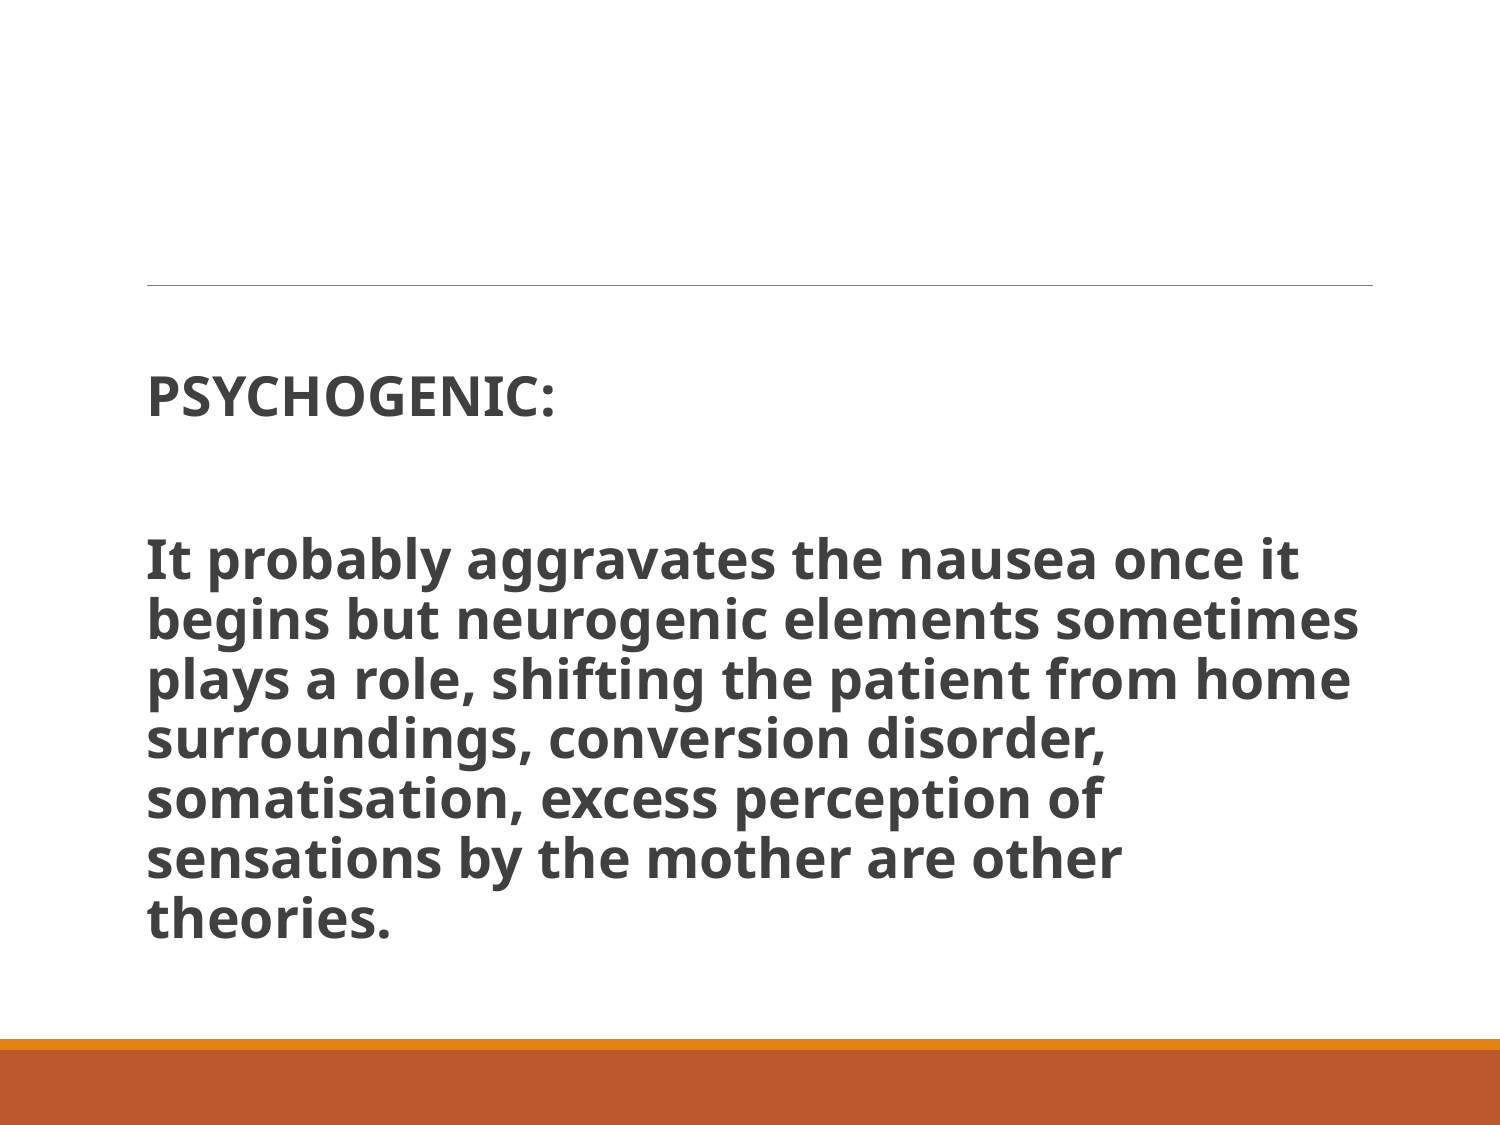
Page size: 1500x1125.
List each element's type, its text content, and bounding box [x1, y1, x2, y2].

list PSYCHOGENIC: It probably aggravates the nausea once it begins but neurogenic elements sometimes plays a role, shifting the patient from home surroundings, conversion disorder, somatisation, excess perception of sensations by the mother are other theories. [135, 302, 1373, 963]
